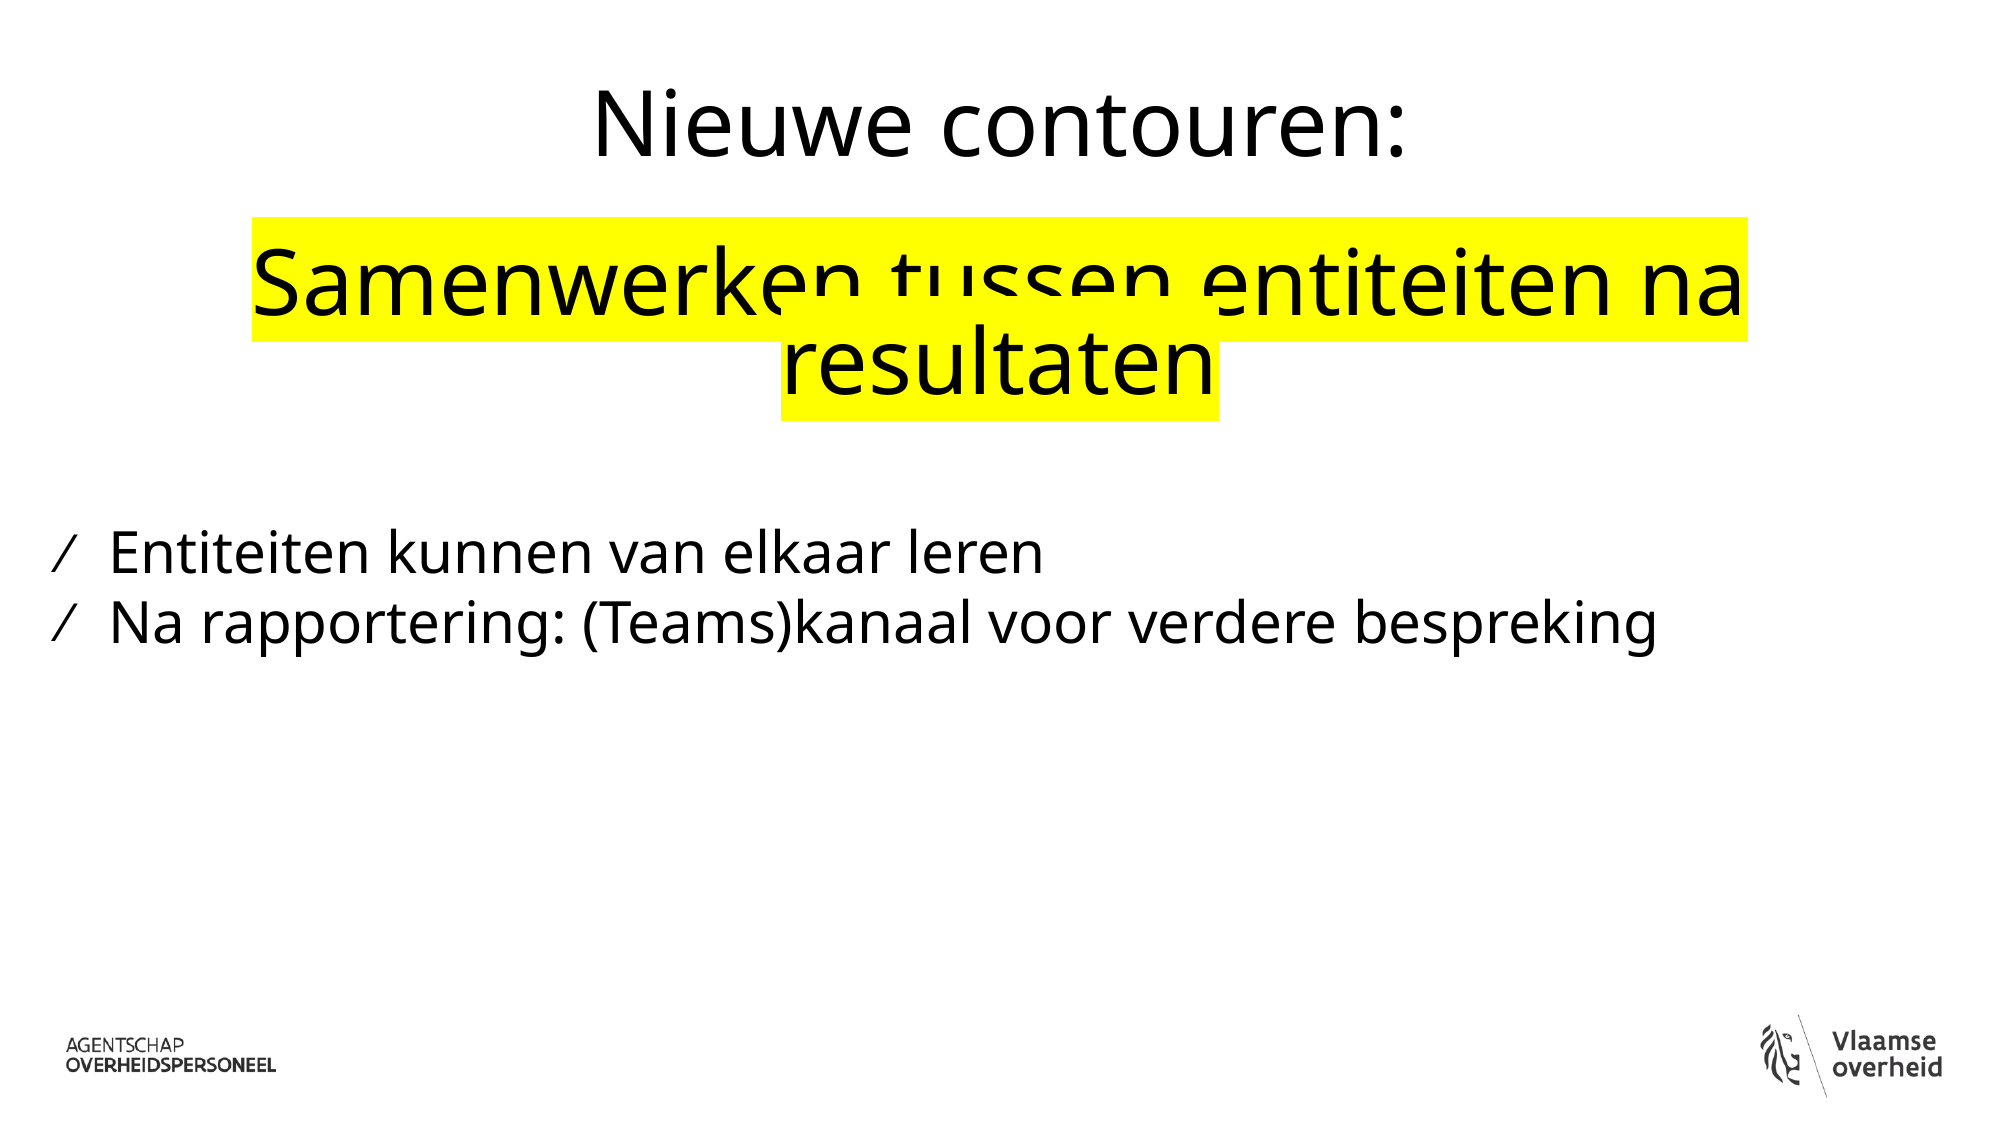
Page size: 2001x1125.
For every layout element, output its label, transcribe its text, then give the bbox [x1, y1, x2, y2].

picture [1940, 1008, 1949, 1103]
list Entiteiten kunnen van elkaar leren Na rapportering: (Teams)kanaal voor verdere bespreking [60, 523, 1940, 1125]
title Nieuwe contouren: Samenwerken tussen entiteiten na resultaten [60, 147, 1940, 362]
